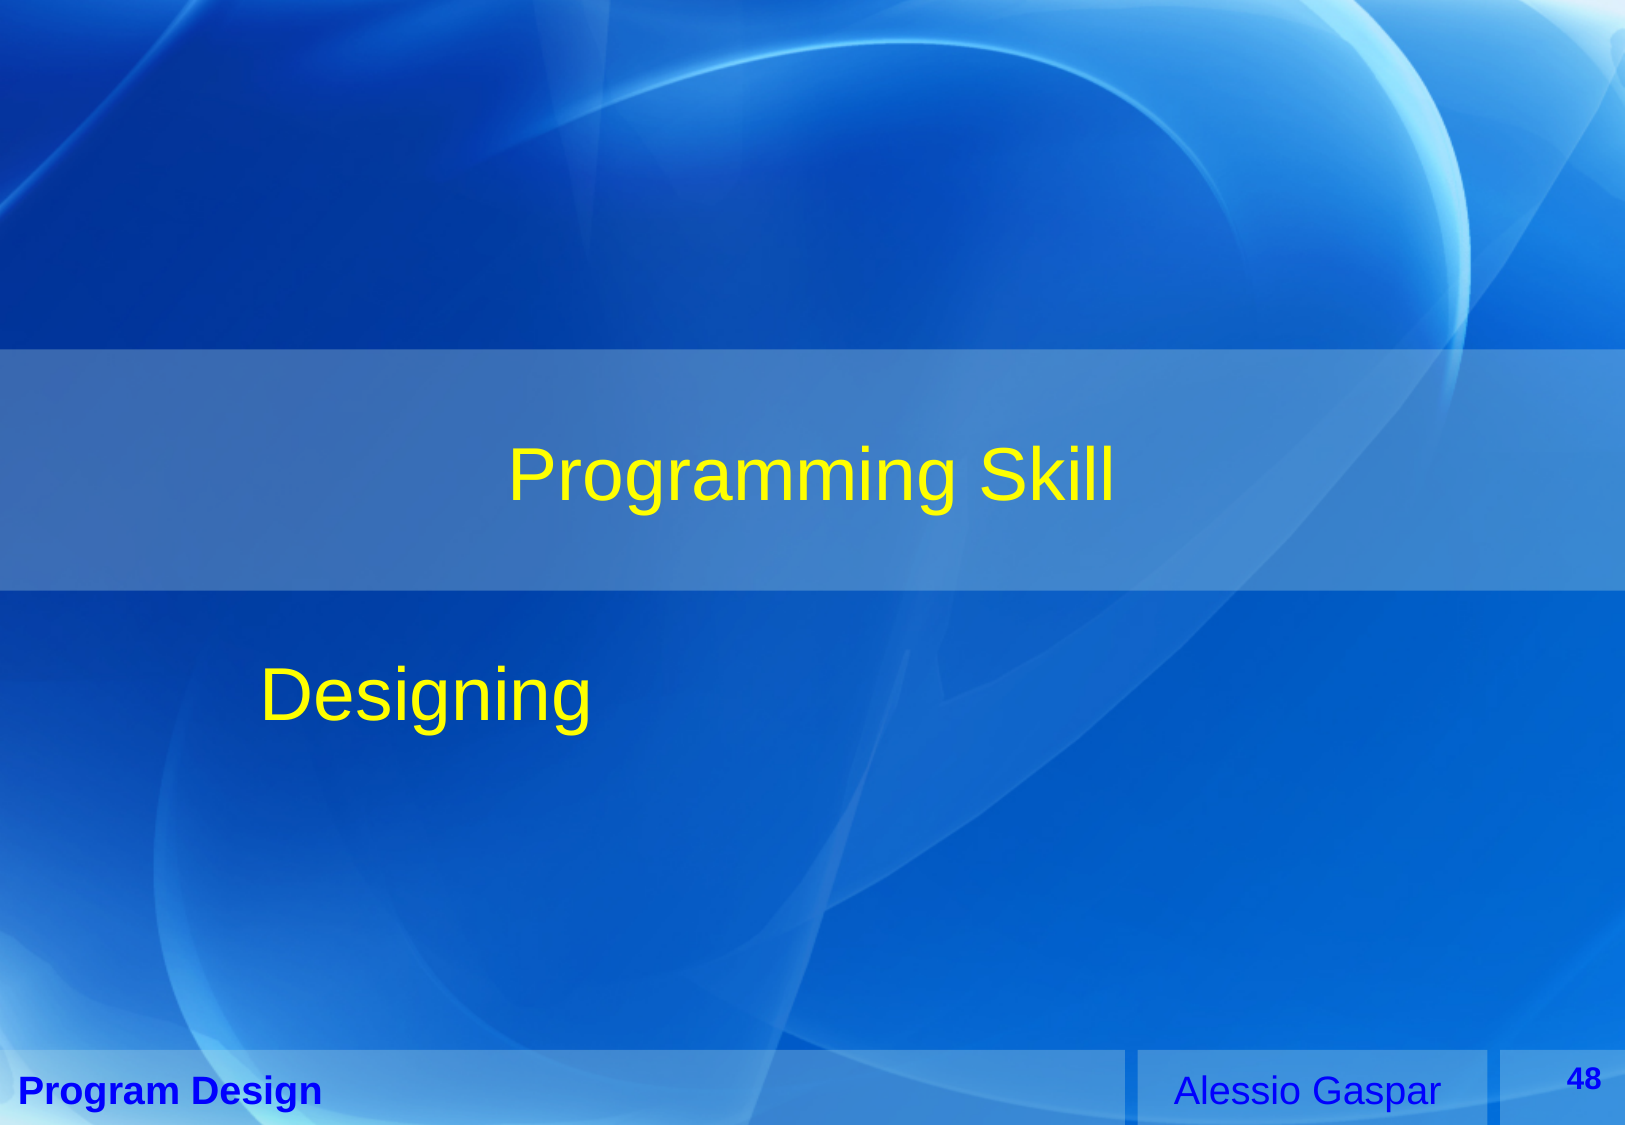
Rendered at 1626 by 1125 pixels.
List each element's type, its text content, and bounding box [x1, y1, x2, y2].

subtitle Designing [243, 637, 1400, 975]
picture [0, 0, 1625, 349]
slide_number 48 [1537, 1050, 1618, 1125]
title Programming Skill [0, 349, 1625, 591]
picture [0, 591, 1625, 1125]
